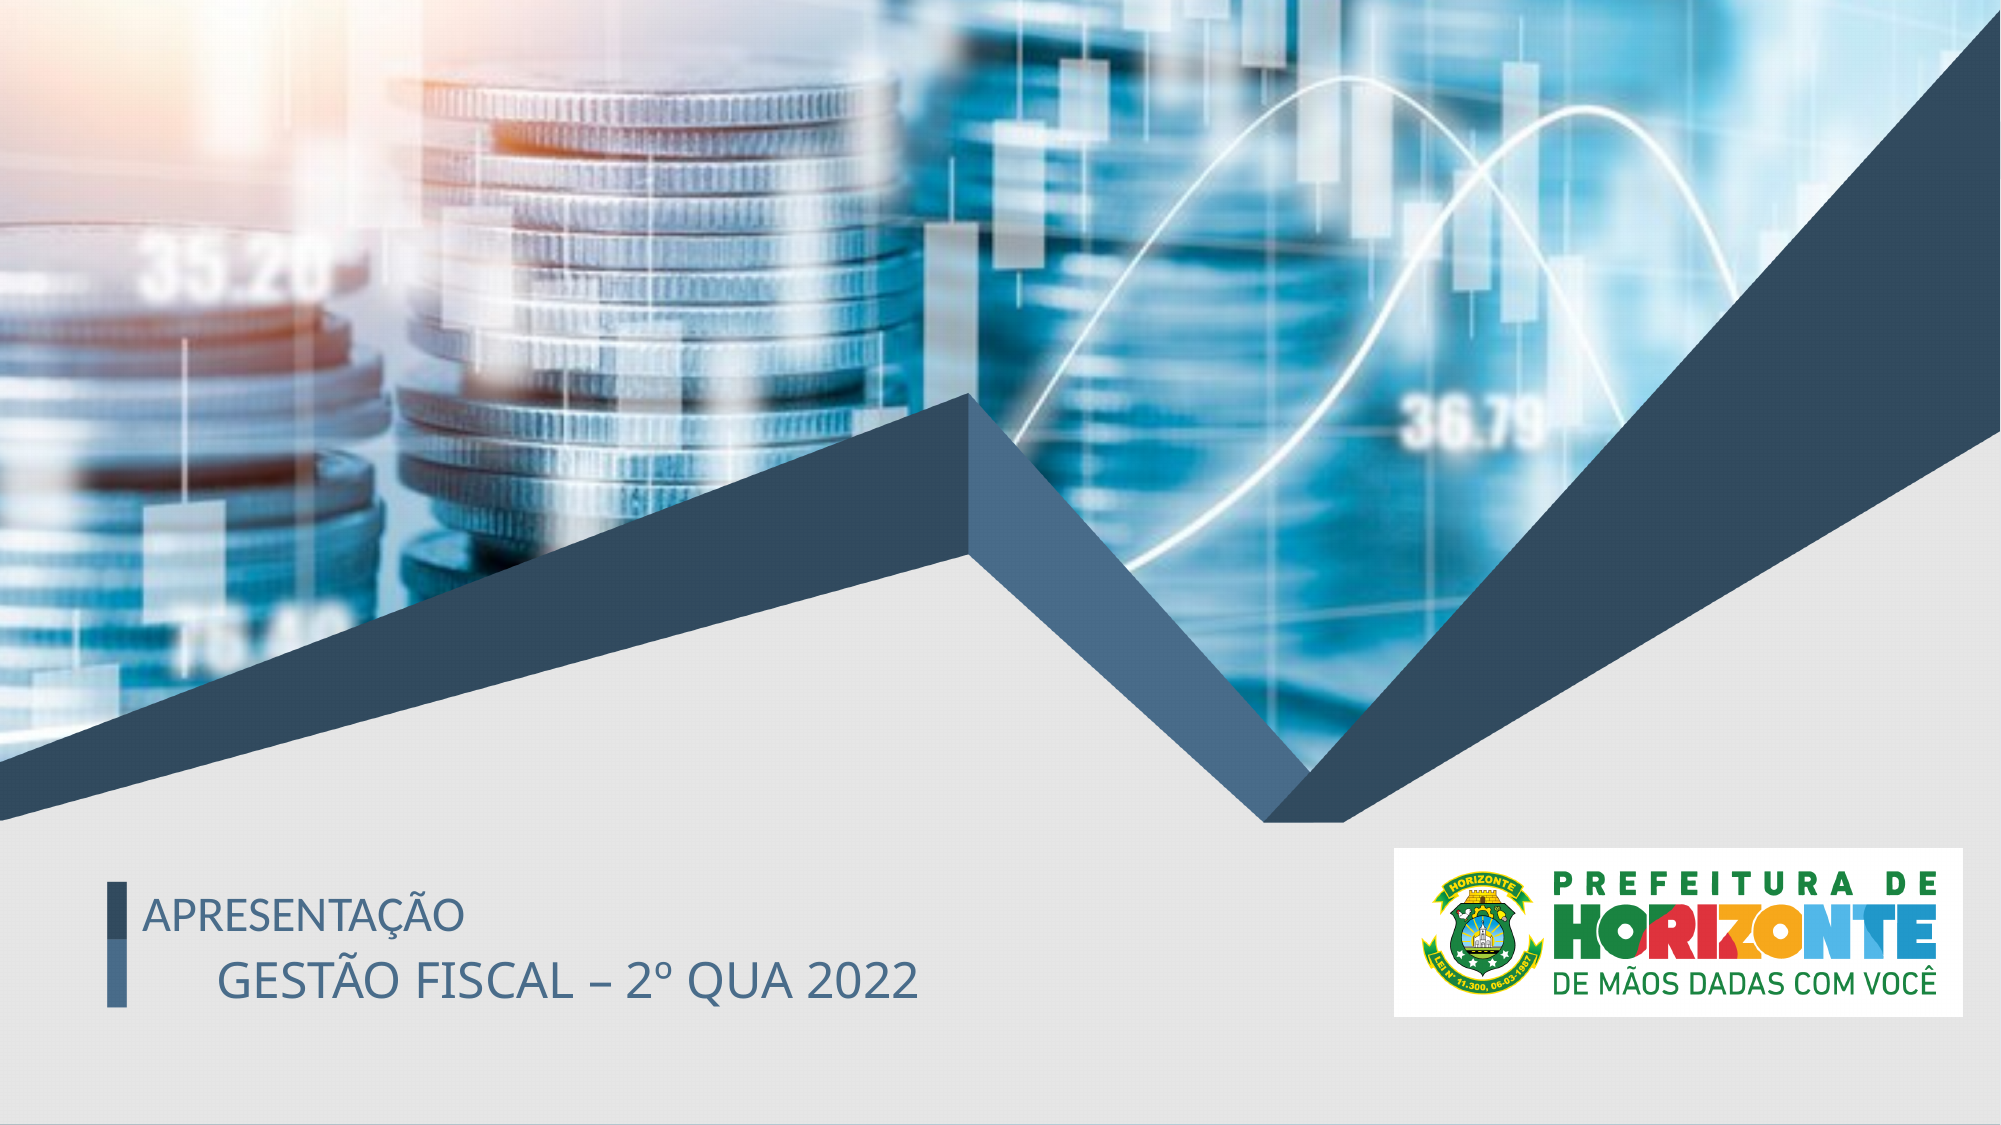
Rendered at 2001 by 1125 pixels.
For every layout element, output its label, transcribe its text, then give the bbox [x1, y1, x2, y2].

text_box APRESENTAÇÃO [127, 874, 481, 950]
text_box GESTÃO FISCAL – 2º QUA 2022 [201, 941, 936, 1016]
picture [0, 0, 2001, 1125]
